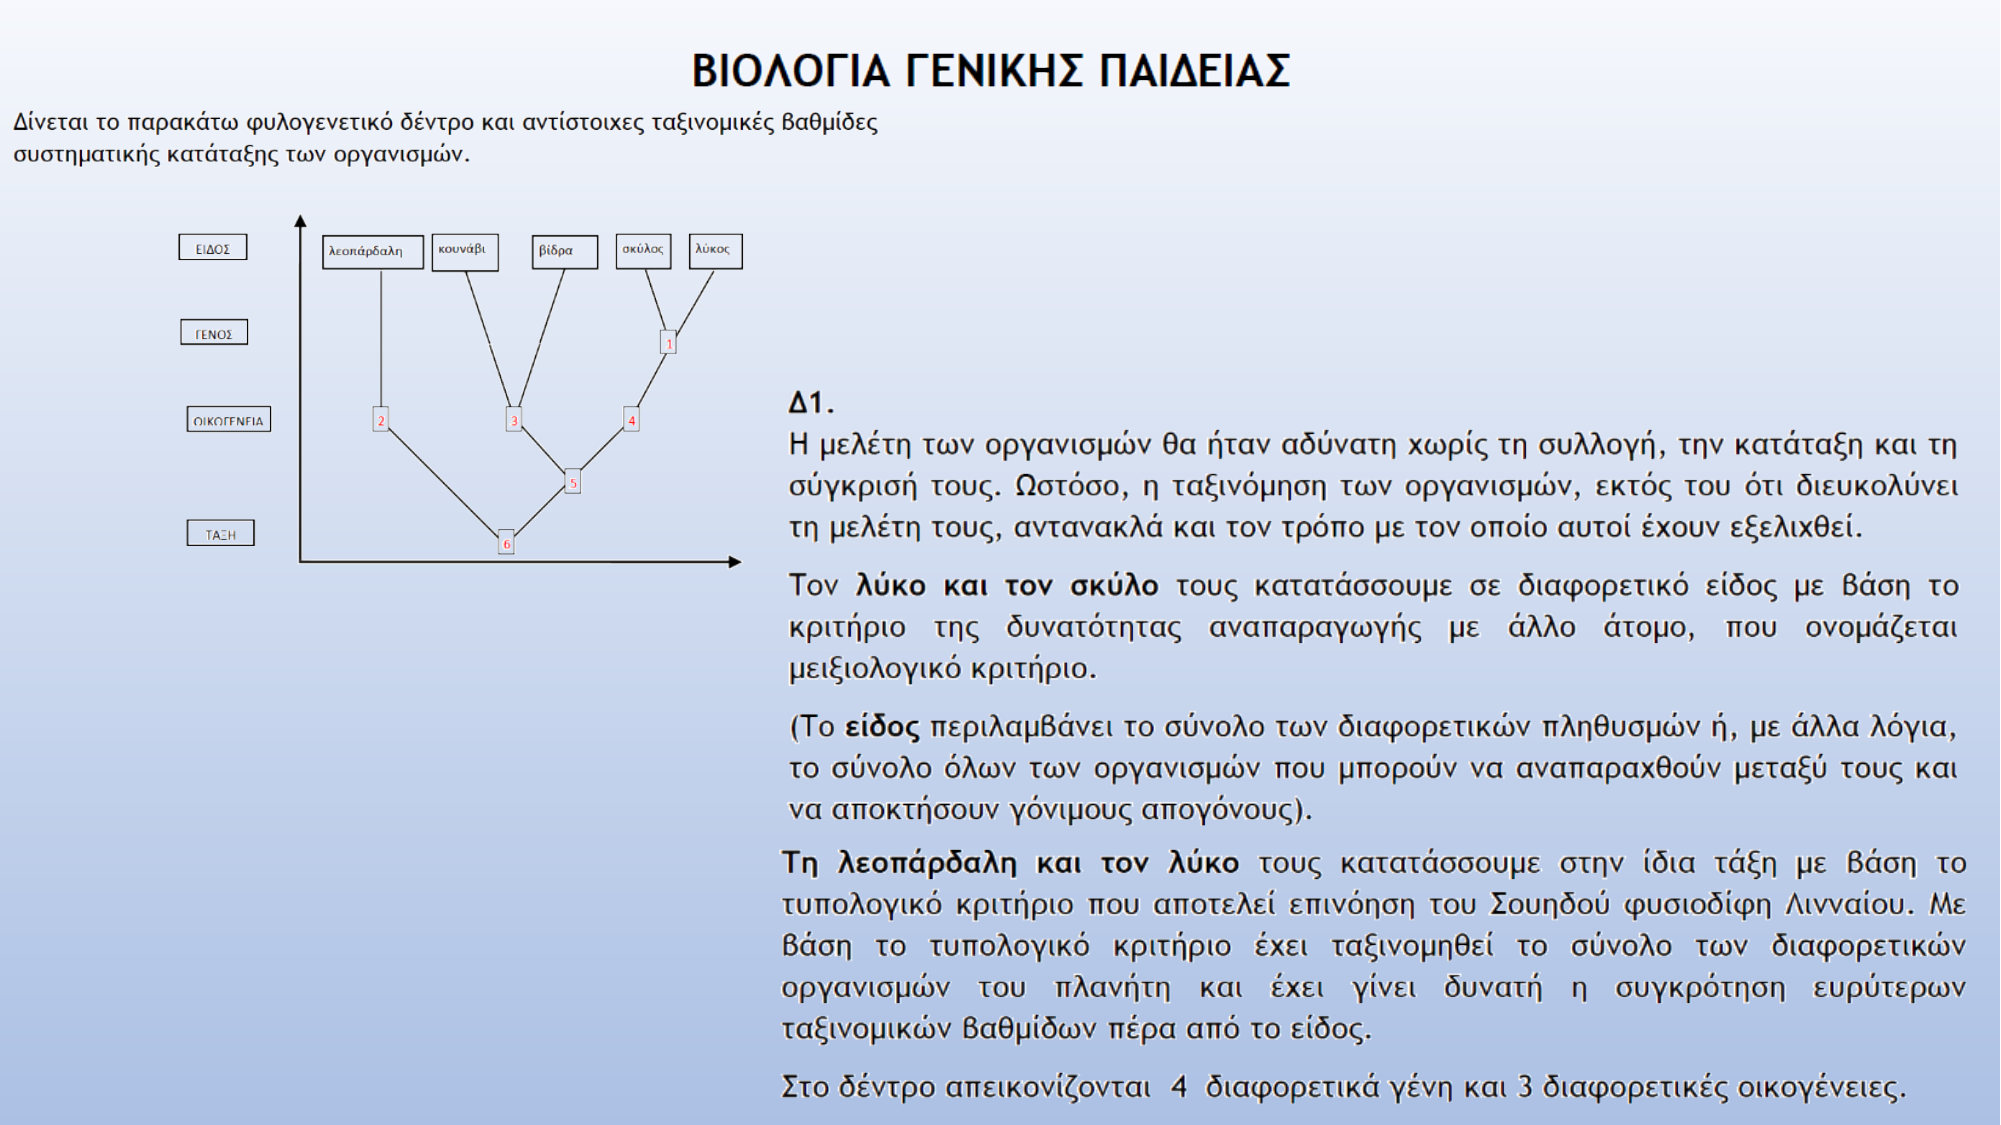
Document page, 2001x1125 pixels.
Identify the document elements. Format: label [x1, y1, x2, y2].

text_box [778, 378, 1973, 1112]
picture [0, 30, 1318, 579]
